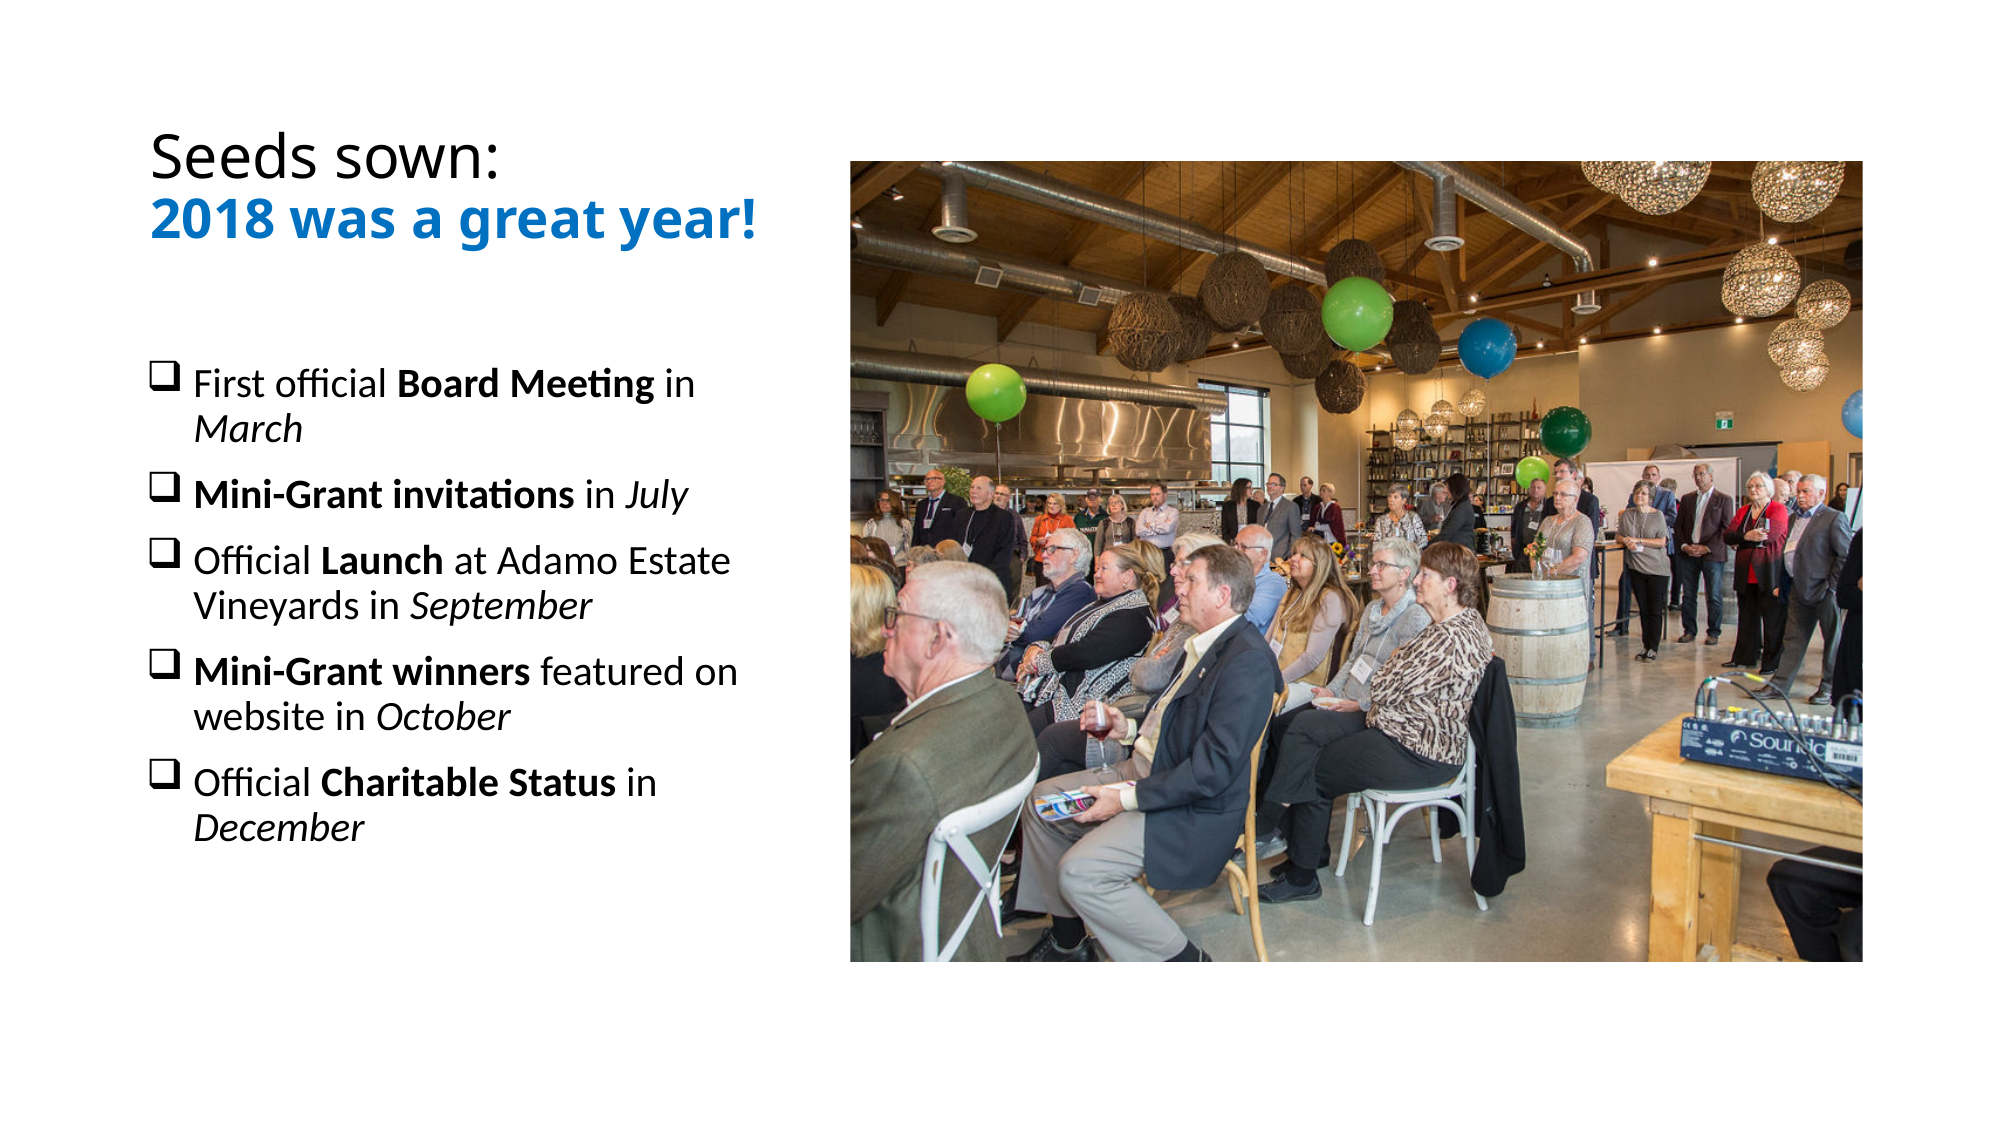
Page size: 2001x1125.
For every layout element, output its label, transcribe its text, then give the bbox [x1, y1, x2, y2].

list First official Board Meeting in March Mini-Grant invitations in July Official Launch at Adamo Estate Vineyards in September Mini-Grant winners featured on website in October Official Charitable Status in December [131, 354, 777, 980]
picture [850, 161, 1863, 962]
title Seeds sown: 2018 was a great year! [135, 77, 781, 259]
